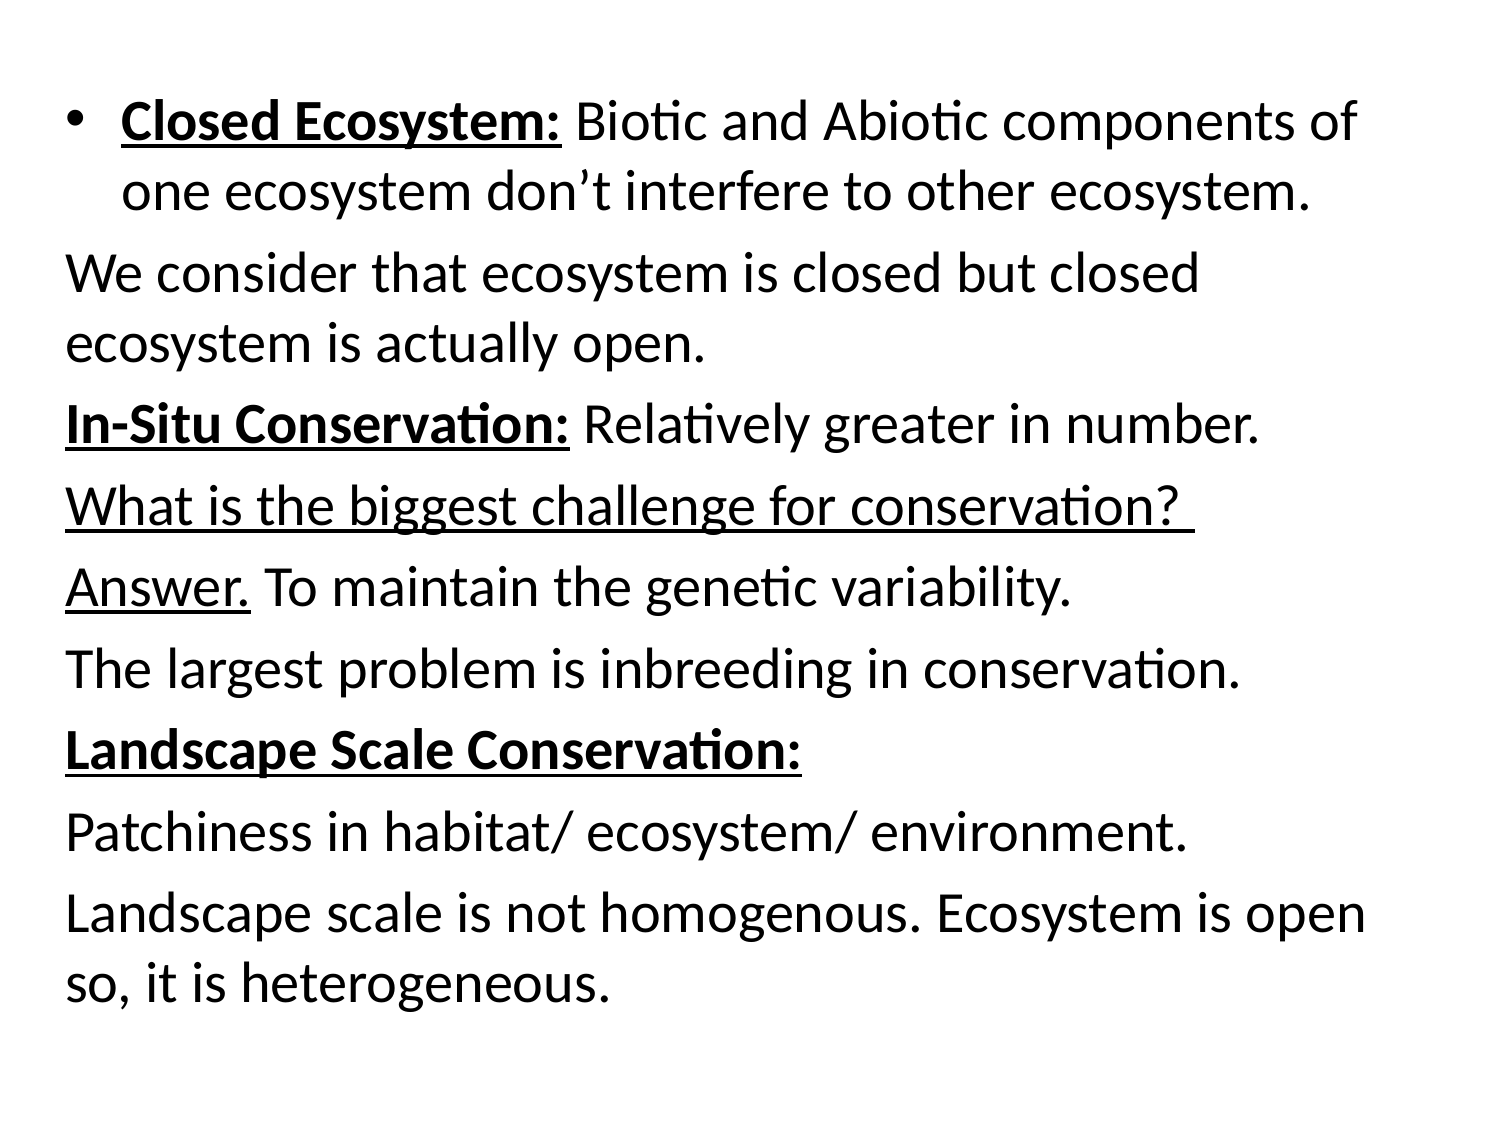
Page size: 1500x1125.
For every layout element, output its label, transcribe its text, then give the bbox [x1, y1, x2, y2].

list Closed Ecosystem: Biotic and Abiotic components of one ecosystem don’t interfere to other ecosystem. We consider that ecosystem is closed but closed ecosystem is actually open. In-Situ Conservation: Relatively greater in number. What is the biggest challenge for conservation? Answer. To maintain the genetic variability. The largest problem is inbreeding in conservation. Landscape Scale Conservation: Patchiness in habitat/ ecosystem/ environment. Landscape scale is not homogenous. Ecosystem is open so, it is heterogeneous. [50, 75, 1450, 1075]
